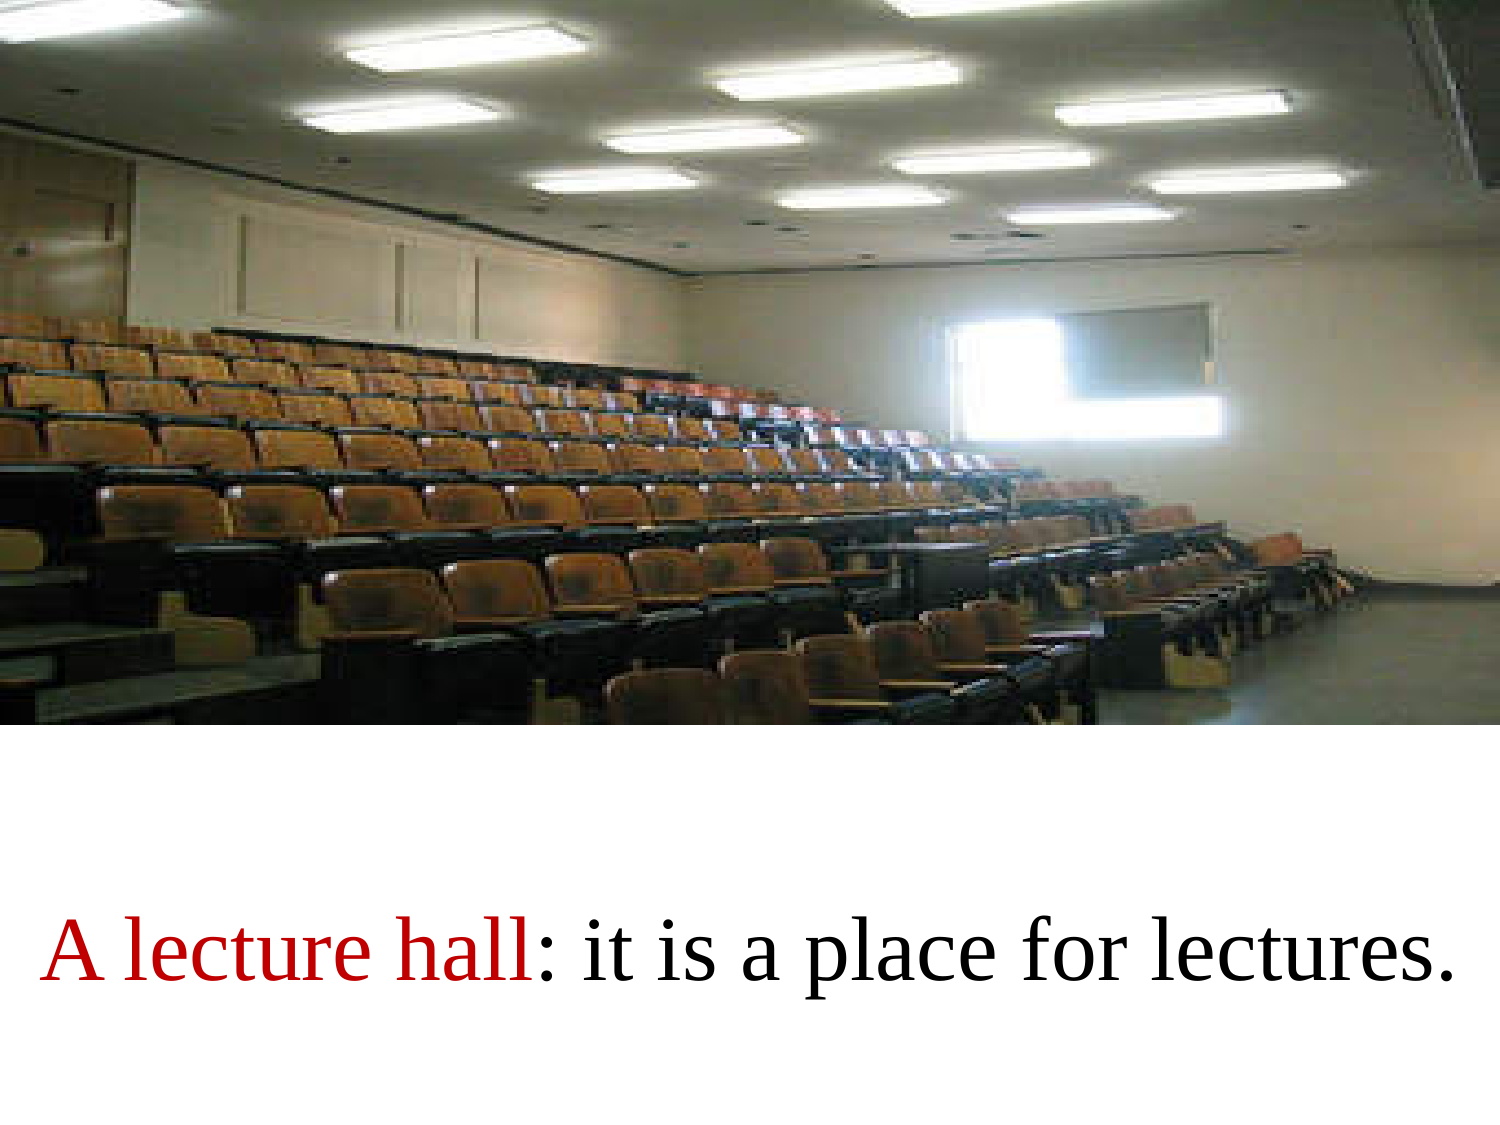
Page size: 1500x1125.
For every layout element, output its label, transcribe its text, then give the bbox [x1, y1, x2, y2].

title A lecture hall: it is a place for lectures. [0, 762, 1500, 1125]
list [0, 0, 1500, 726]
